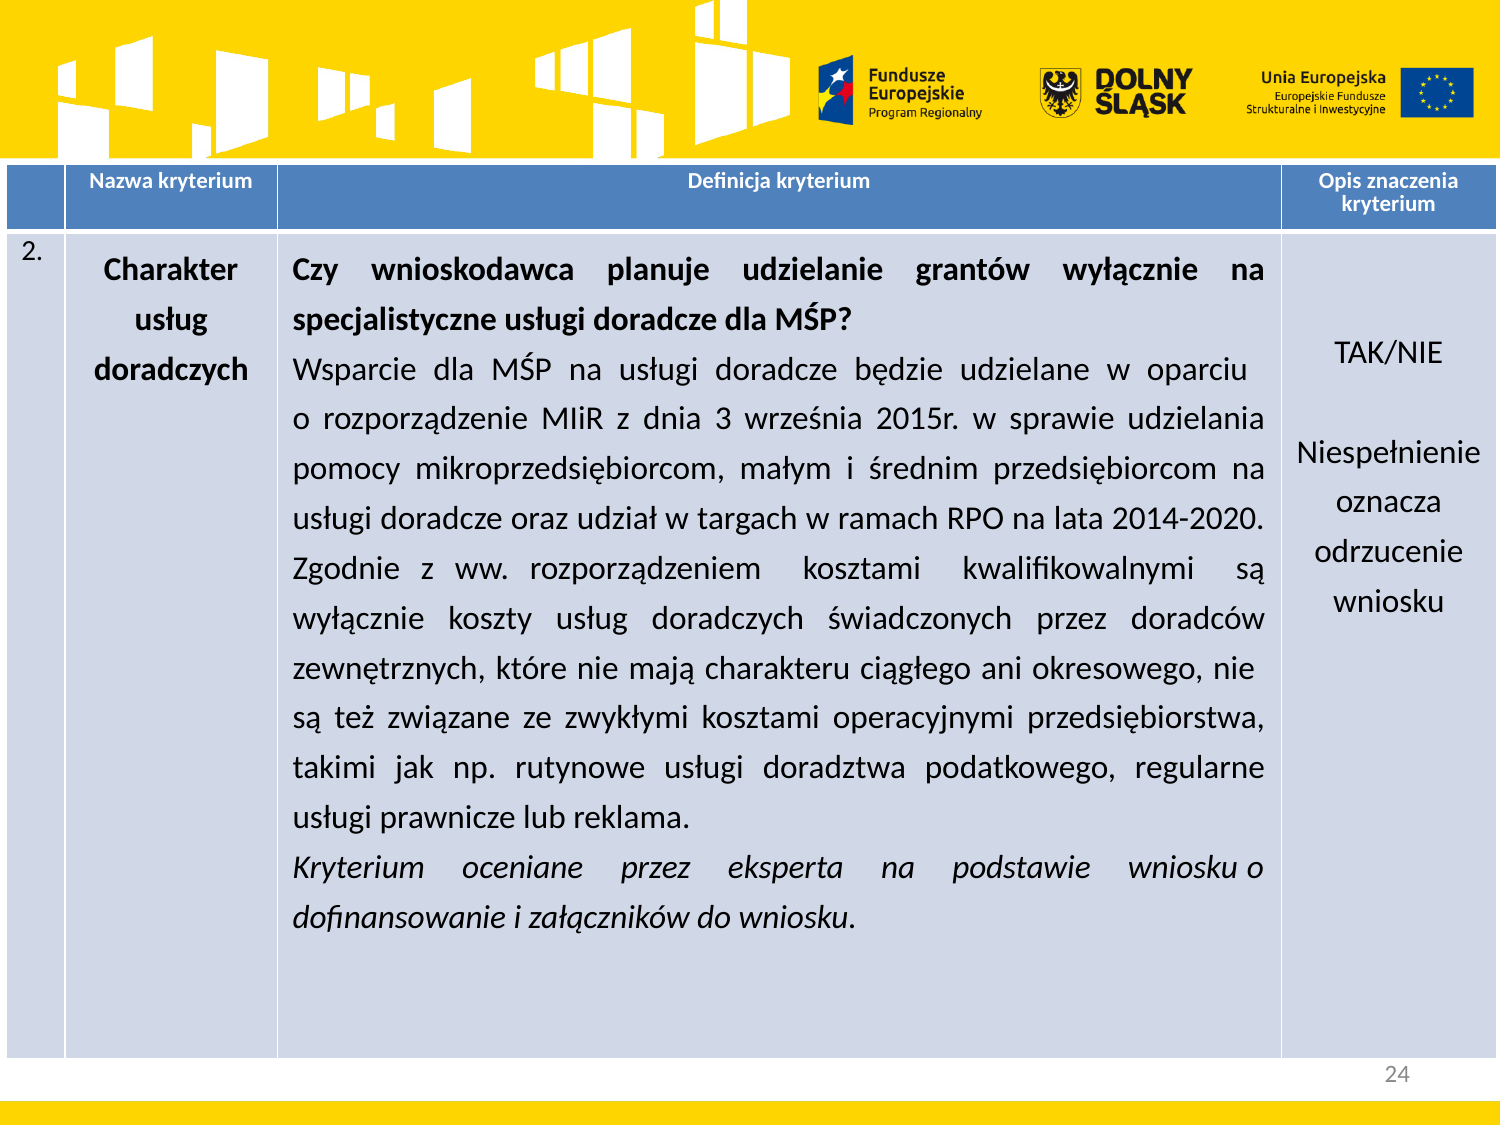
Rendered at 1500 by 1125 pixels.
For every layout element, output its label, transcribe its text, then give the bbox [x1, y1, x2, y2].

table_cell 2. [7, 234, 64, 1058]
table_header Opis znaczenia kryterium [1282, 165, 1496, 229]
table_header Definicja kryterium [278, 165, 1281, 229]
table_header [7, 165, 64, 229]
table_cell Charakter usług doradczych [66, 234, 277, 1058]
slide_number 24 [1074, 1059, 1425, 1103]
table_cell Czy wnioskodawca planuje udzielanie grantów wyłącznie na specjalistyczne usługi doradcze dla MŚP? Wsparcie dla MŚP na usługi doradcze będzie udzielane w oparciu o rozporządzenie MIiR z dnia 3 września 2015r. w sprawie udzielania pomocy mikroprzedsiębiorcom, małym i średnim przedsiębiorcom na usługi doradcze oraz udział w targach w ramach RPO na lata 2014-2020. Zgodnie z ww. rozporządzeniem kosztami kwalifikowalnymi są wyłącznie koszty usług doradczych świadczonych przez doradców zewnętrznych, które nie mają charakteru ciągłego ani okresowego, nie są też związane ze zwykłymi kosztami operacyjnymi przedsiębiorstwa, takimi jak np. rutynowe usługi doradztwa podatkowego, regularne usługi prawnicze lub reklama. Kryterium oceniane przez eksperta na podstawie wniosku o dofinansowanie i załączników do wniosku. [278, 234, 1281, 1058]
picture [0, 0, 1500, 1125]
table_header Nazwa kryterium [66, 165, 277, 229]
table_cell TAK/NIE Niespełnienie oznacza odrzucenie wniosku [1282, 234, 1496, 1058]
